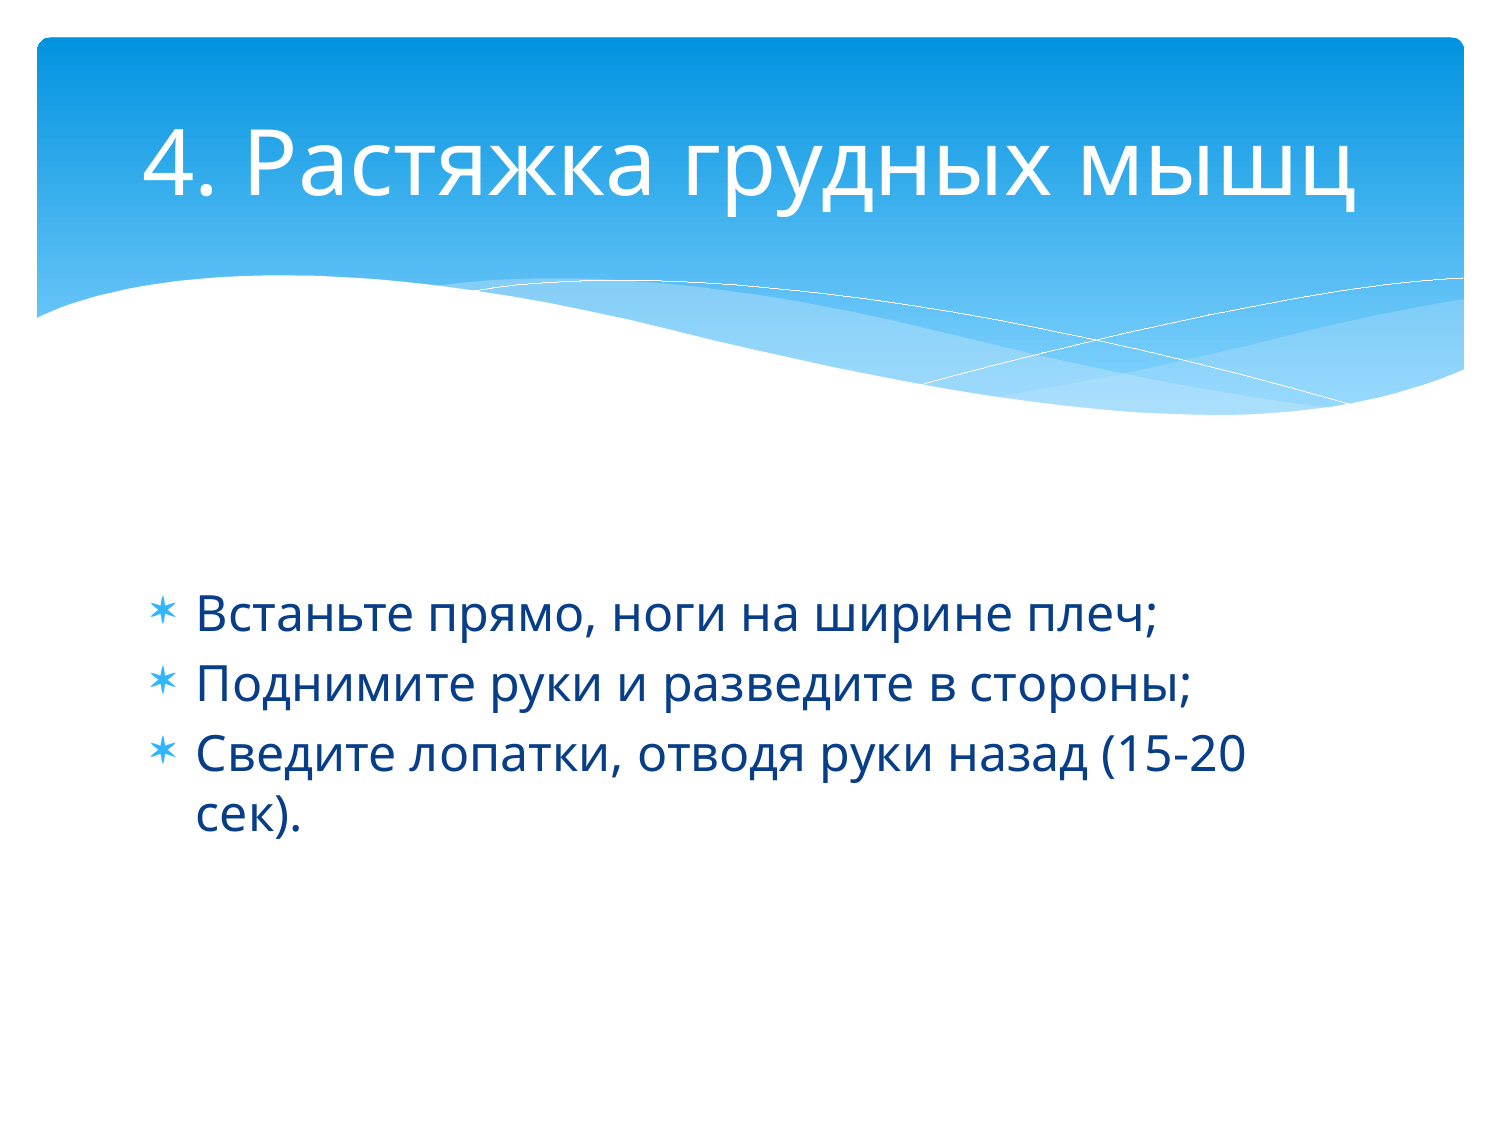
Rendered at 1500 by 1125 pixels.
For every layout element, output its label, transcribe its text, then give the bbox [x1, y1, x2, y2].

title 4. Растяжка грудных мышц [75, 55, 1425, 261]
list Встаньте прямо, ноги на ширине плеч; Поднимите руки и разведите в стороны; Сведите лопатки, отводя руки назад (15-20 сек). [135, 574, 1352, 994]
